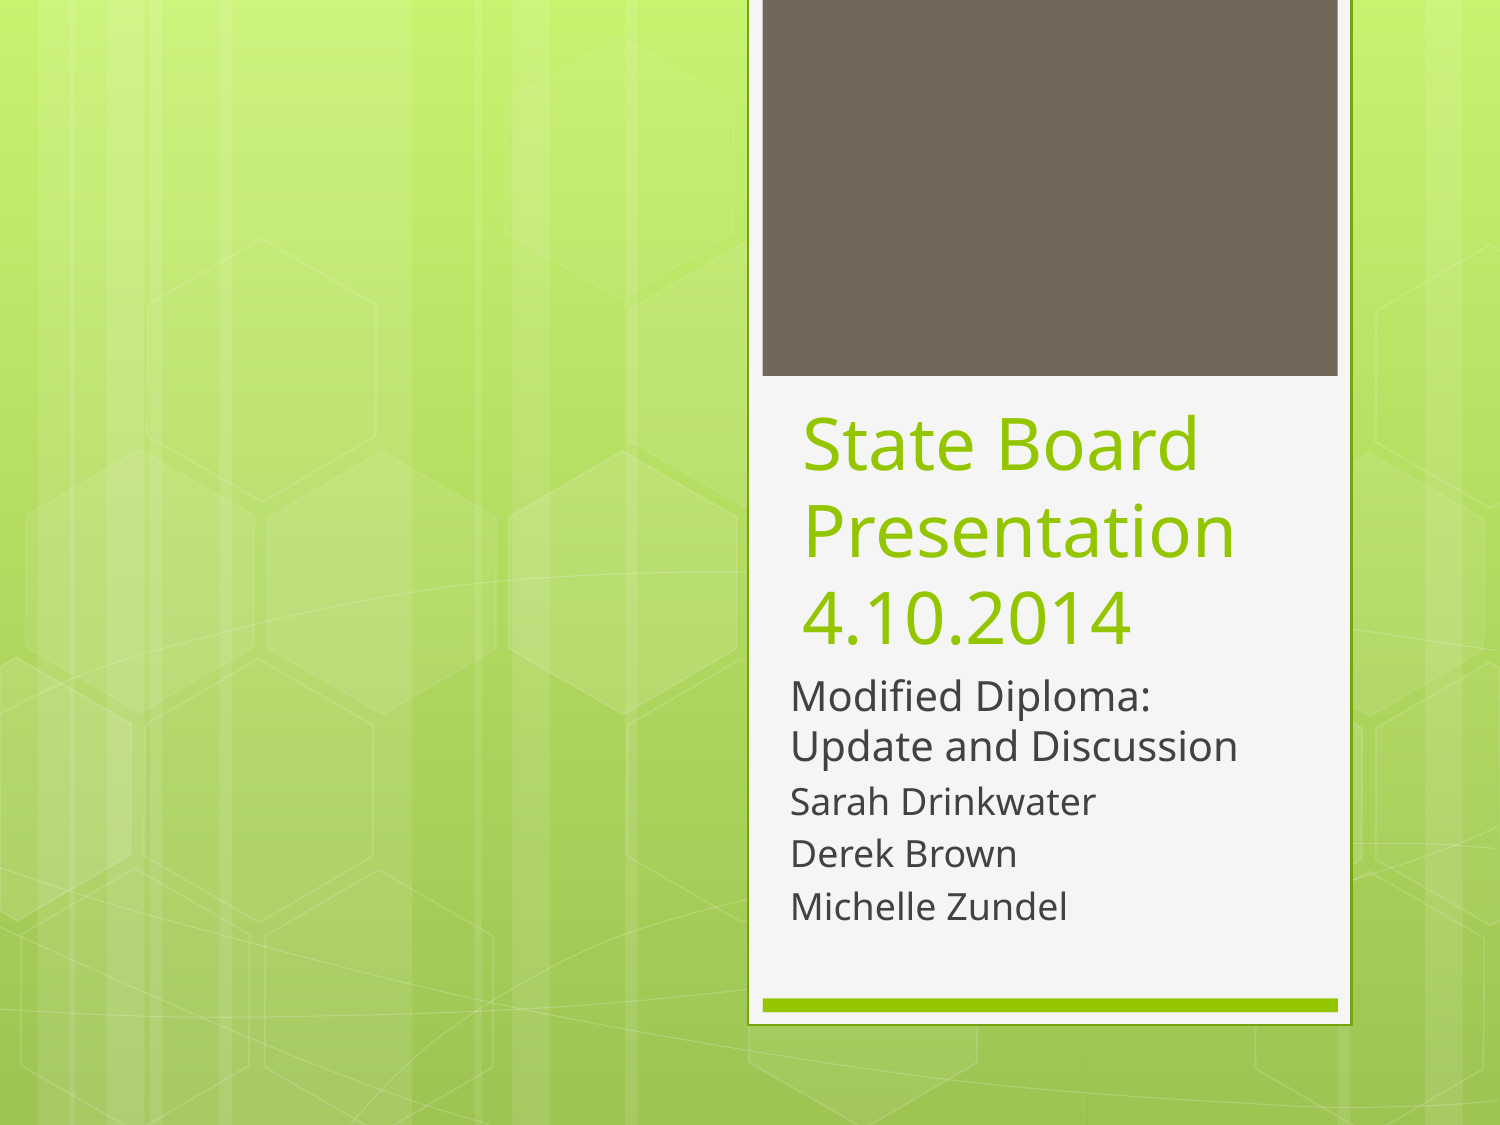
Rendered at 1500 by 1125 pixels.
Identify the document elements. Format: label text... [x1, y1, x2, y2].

subtitle Modified Diploma: Update and Discussion Sarah Drinkwater Derek Brown Michelle Zundel [774, 662, 1318, 975]
title State Board Presentation 4.10.2014 [787, 387, 1331, 667]
